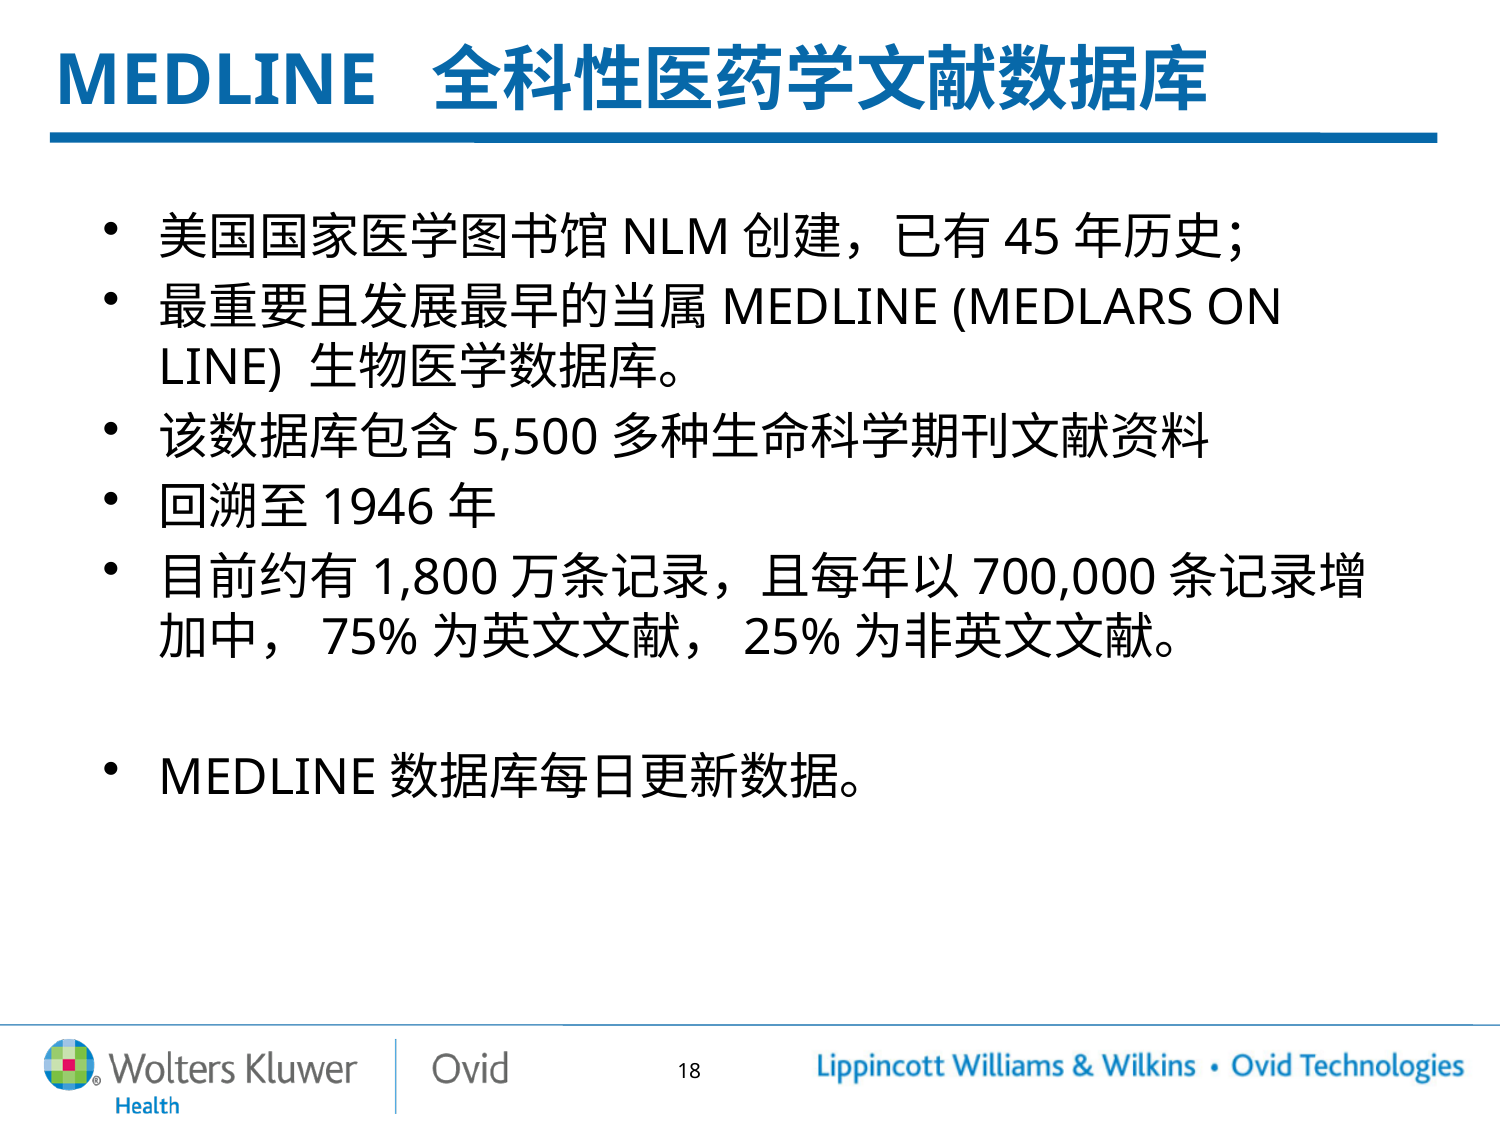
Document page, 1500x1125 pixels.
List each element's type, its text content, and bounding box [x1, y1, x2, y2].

title MEDLINE 全科性医药学文献数据库 [24, 0, 1444, 154]
picture [38, 1037, 513, 1114]
picture [804, 1049, 1500, 1092]
list 美国国家医学图书馆NLM创建，已有45年历史； 最重要且发展最早的当属MEDLINE (MEDLARS ON LINE) 生物医学数据库。 该数据库包含5,500多种生命科学期刊文献资料 回溯至1946年 目前约有1,800万条记录，且每年以700,000条记录增加中，75%为英文文献，25%为非英文文献。 MEDLINE数据库每日更新数据。 [72, 196, 1403, 935]
